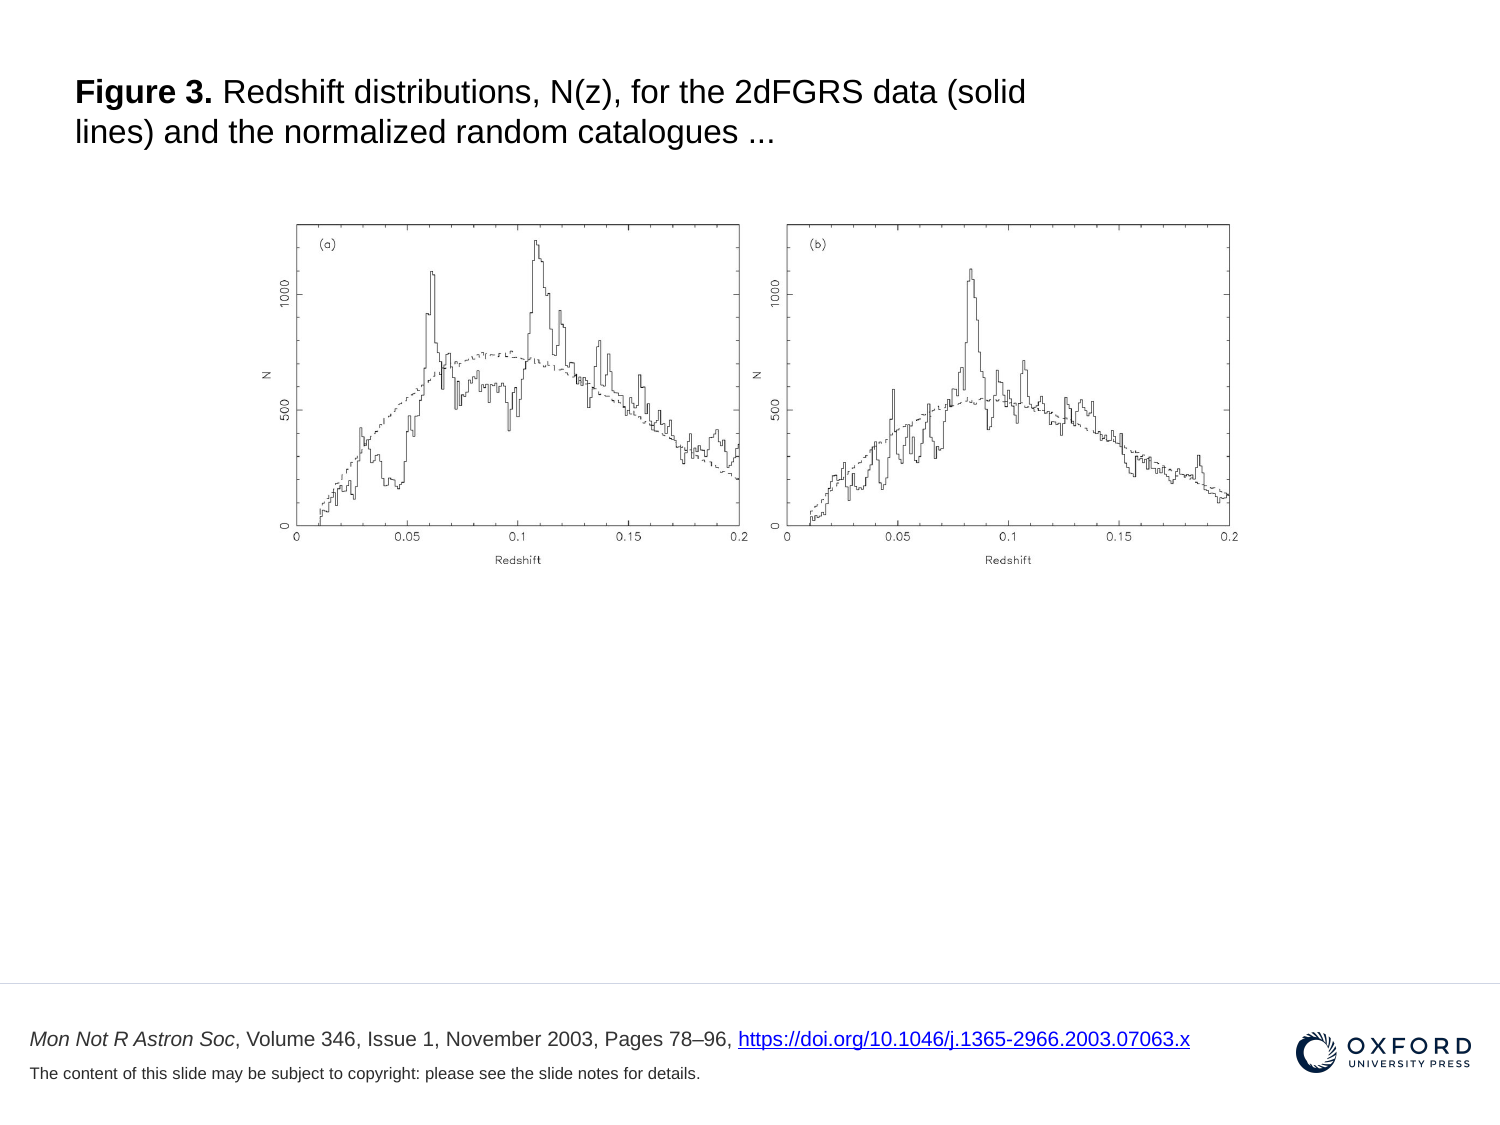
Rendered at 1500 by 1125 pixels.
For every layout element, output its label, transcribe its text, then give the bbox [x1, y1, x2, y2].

picture [1296, 1032, 1471, 1073]
title Figure 3. Redshift distributions, N(z), for the 2dFGRS data (solid lines) and the normalized random catalogues ... [75, 69, 1078, 171]
footer Mon Not R Astron Soc, Volume 346, Issue 1, November 2003, Pages 78–96, https://doi.org/10.1046/j.1365-2966.2003.07063.x The content of this slide may be subject to copyright: please see the slide notes for details. [0, 983, 1260, 1125]
picture [262, 224, 1238, 565]
